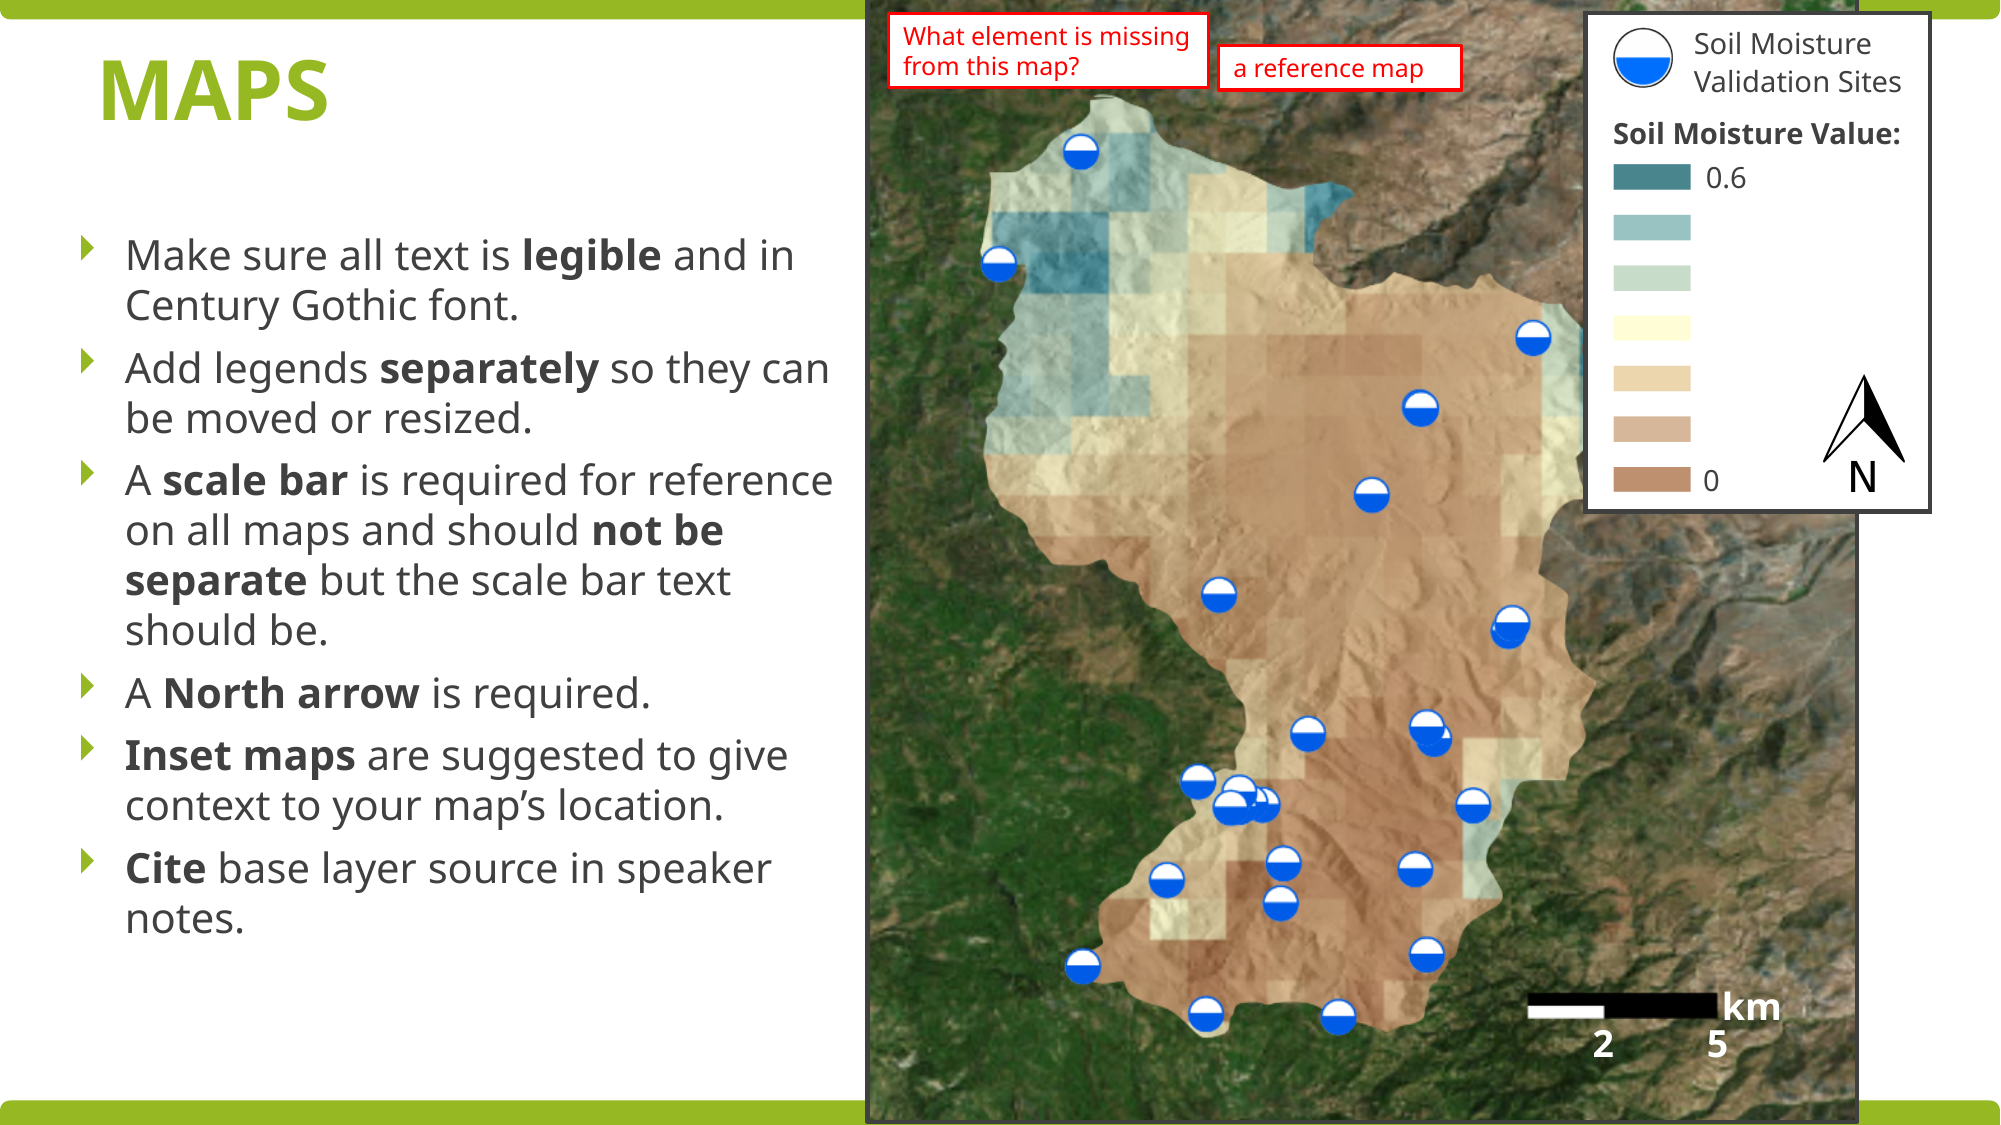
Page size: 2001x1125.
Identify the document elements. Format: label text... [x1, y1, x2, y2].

picture [869, 0, 1855, 1120]
text_box Make sure all text is legible and in Century Gothic font. Add legends separately so they can be moved or resized. A scale bar is required for reference on all maps and should not be separate but the scale bar text should be. A North arrow is required. Inset maps are suggested to give context to your map’s location. Cite base layer source in speaker notes. [53, 221, 856, 950]
text_box MAPS [81, 59, 865, 129]
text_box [1585, 13, 1948, 512]
